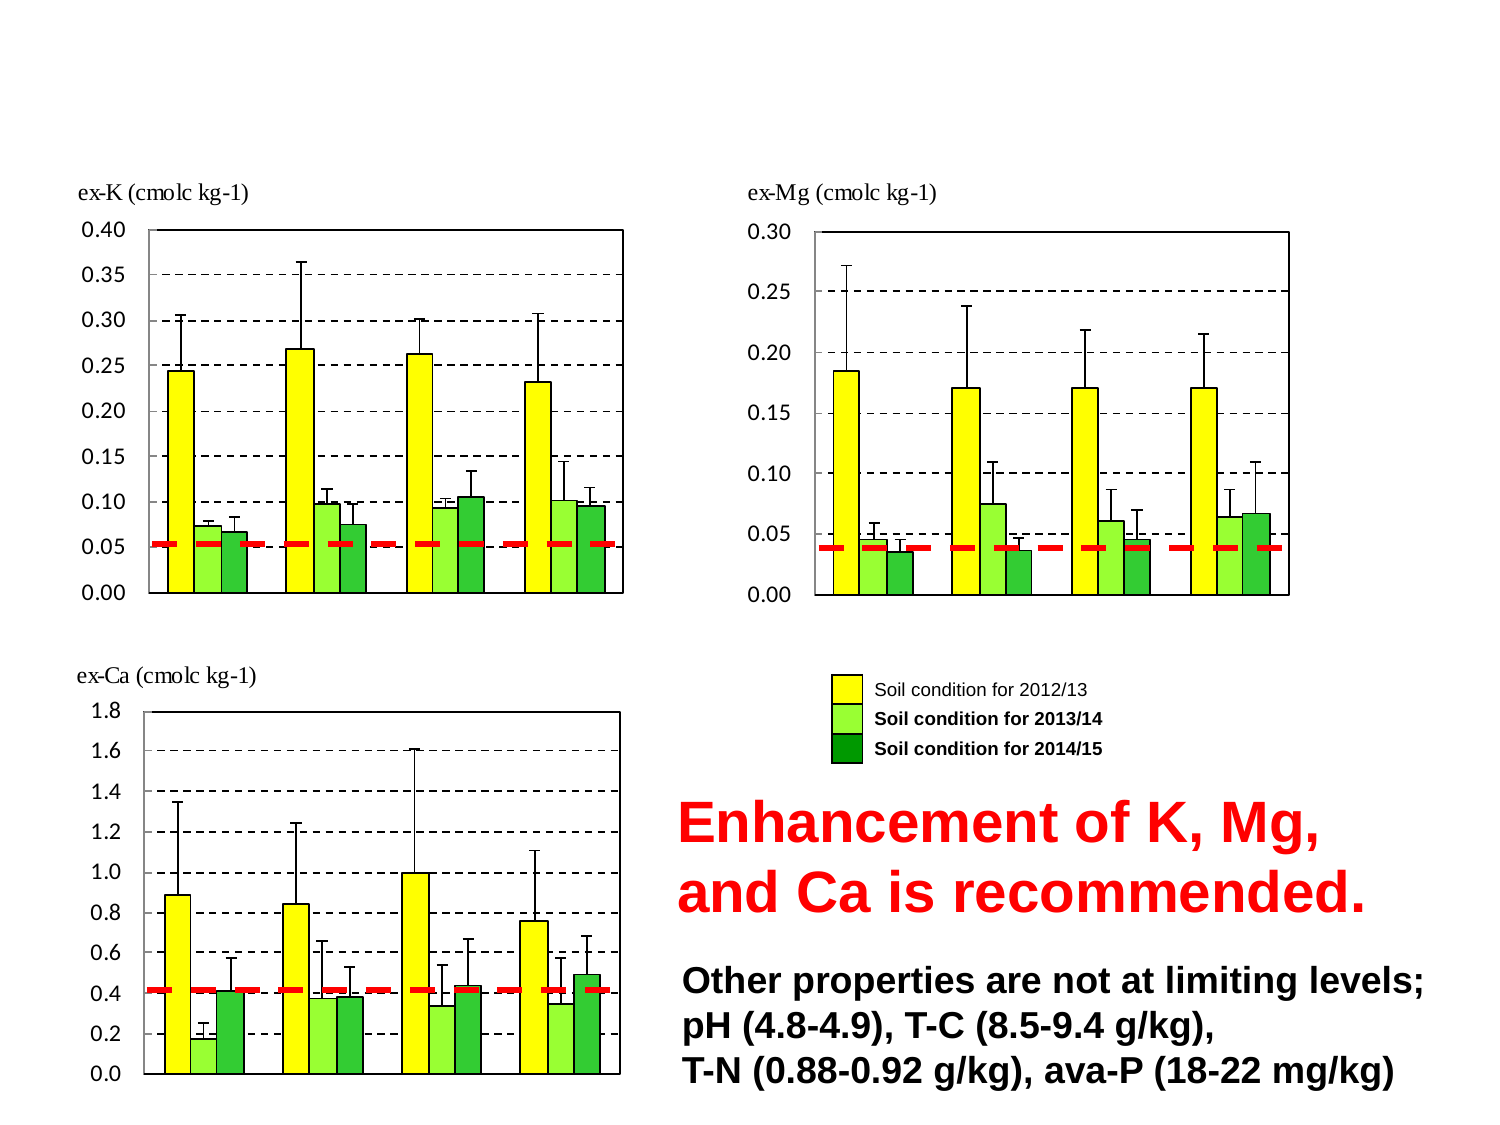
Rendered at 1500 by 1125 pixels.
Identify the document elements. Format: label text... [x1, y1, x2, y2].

text_box Enhancement of K, Mg, and Ca is recommended. [677, 783, 1419, 924]
table_header [833, 676, 862, 703]
table_cell Soil condition for 2013/14 [863, 704, 1122, 734]
table_cell Soil condition for 2014/15 [863, 734, 1122, 763]
table_header Soil condition for 2012/13 [863, 675, 1122, 704]
picture [72, 173, 664, 621]
picture [70, 656, 662, 1104]
table_cell [833, 705, 862, 733]
table_cell [833, 735, 862, 762]
text_box Other properties are not at limiting levels; pH (4.8-4.9), T-C (8.5-9.4 g/kg), T-N (0.88-0.92 g/kg), ava-P (18-22 mg/kg) [681, 956, 1446, 1092]
picture [741, 173, 1333, 621]
